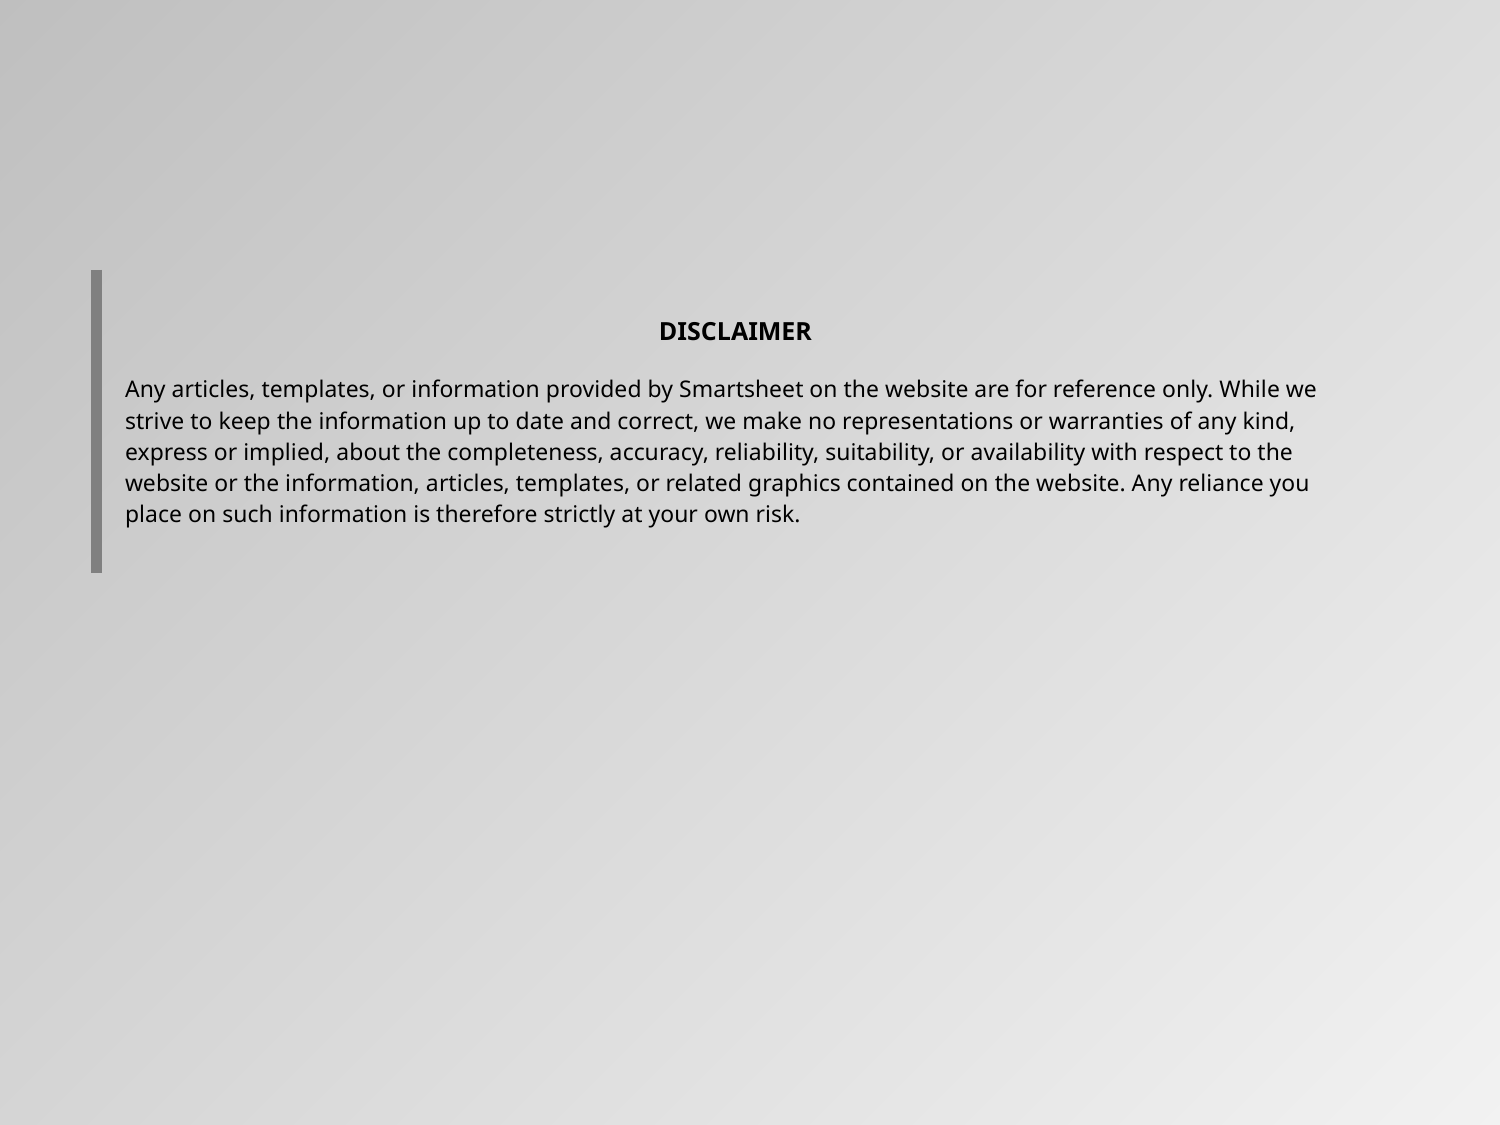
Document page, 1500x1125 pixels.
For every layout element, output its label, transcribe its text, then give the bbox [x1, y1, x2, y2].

table_header DISCLAIMER Any articles, templates, or information provided by Smartsheet on the website are for reference only. While we strive to keep the information up to date and correct, we make no representations or warranties of any kind, express or implied, about the completeness, accuracy, reliability, suitability, or availability with respect to the website or the information, articles, templates, or related graphics contained on the website. Any reliance you place on such information is therefore strictly at your own risk. [102, 270, 1355, 573]
